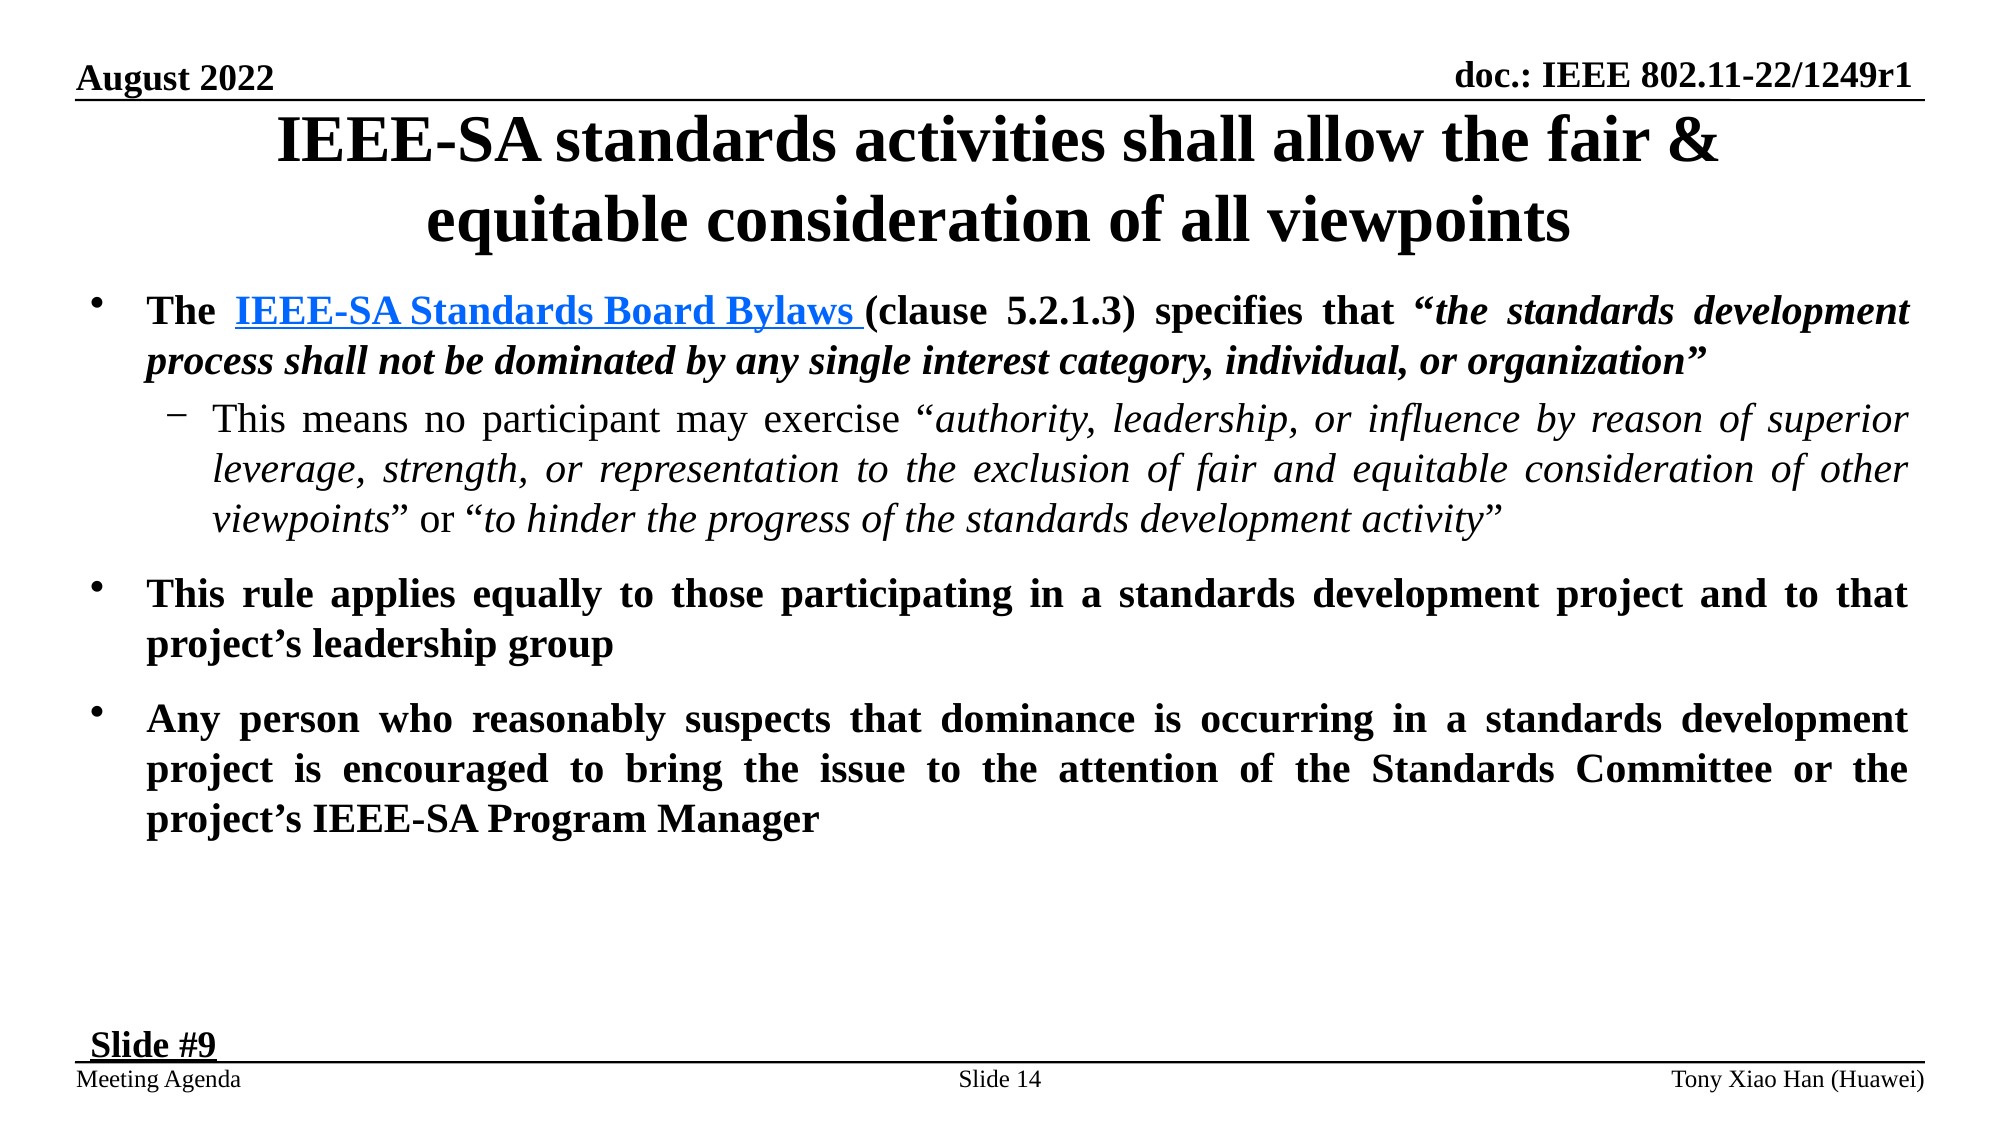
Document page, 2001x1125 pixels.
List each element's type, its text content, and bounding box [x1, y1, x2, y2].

list The IEEE-SA Standards Board Bylaws (clause 5.2.1.3) specifies that “the standards development process shall not be dominated by any single interest category, individual, or organization” This means no participant may exercise “authority, leadership, or influence by reason of superior leverage, strength, or representation to the exclusion of fair and equitable consideration of other viewpoints” or “to hinder the progress of the standards development activity” This rule applies equally to those participating in a standards development project and to that project’s leadership group Any person who reasonably suspects that dominance is occurring in a standards development project is encouraged to bring the issue to the attention of the Standards Committee or the project’s IEEE-SA Program Manager [75, 275, 1925, 1038]
text_box IEEE-SA standards activities shall allow the fair & equitable consideration of all viewpoints [75, 87, 1925, 263]
text_box Slide #9 [75, 1012, 232, 1073]
